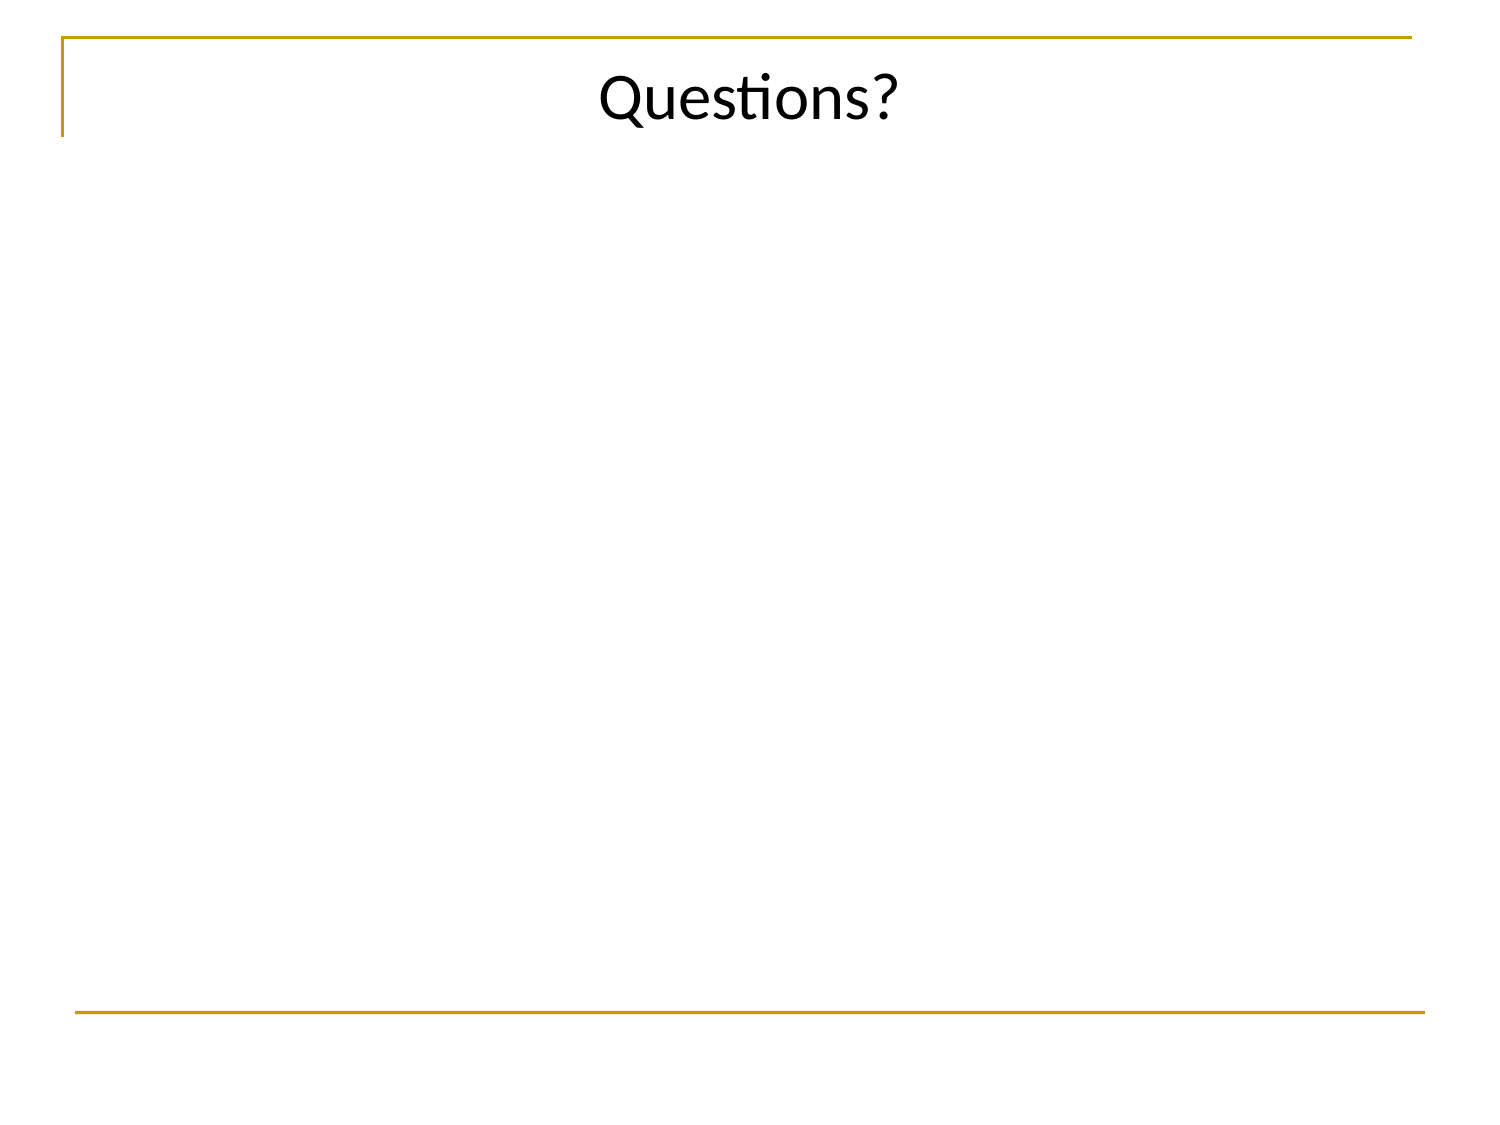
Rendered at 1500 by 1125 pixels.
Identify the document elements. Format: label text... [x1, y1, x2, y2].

title Questions? [75, 45, 1425, 233]
